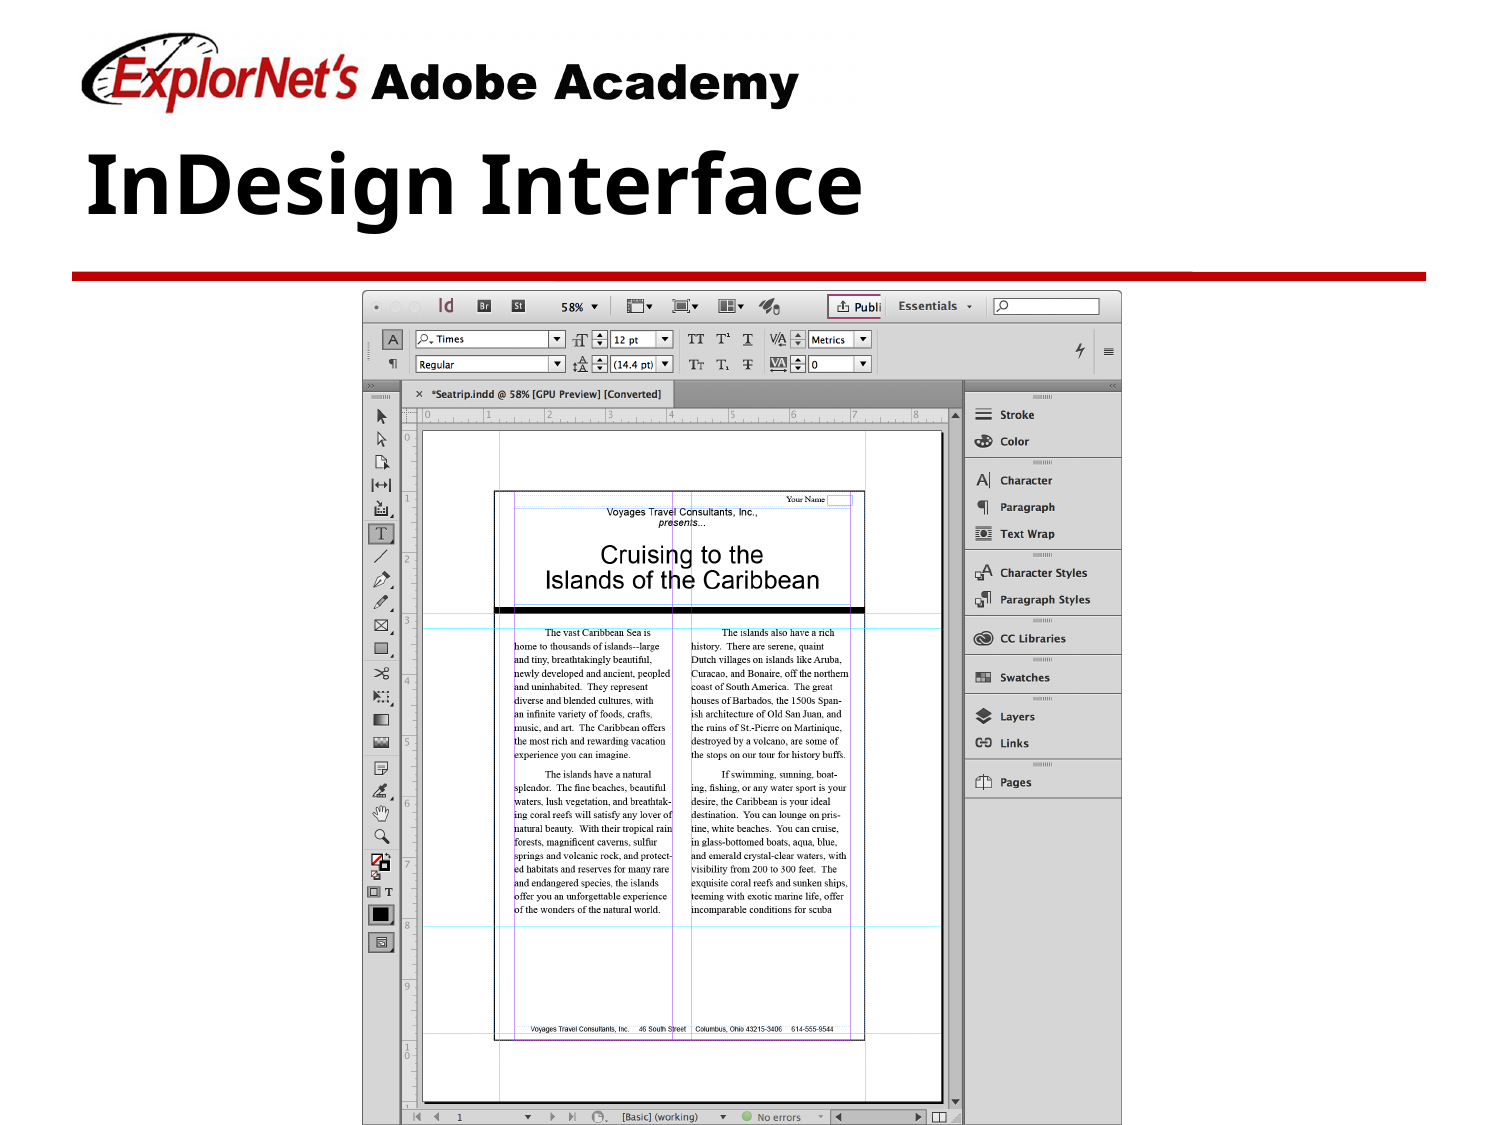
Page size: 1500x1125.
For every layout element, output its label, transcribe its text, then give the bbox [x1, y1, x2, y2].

picture [362, 290, 1122, 1125]
title InDesign Interface [71, 120, 1429, 255]
picture [78, 29, 862, 120]
